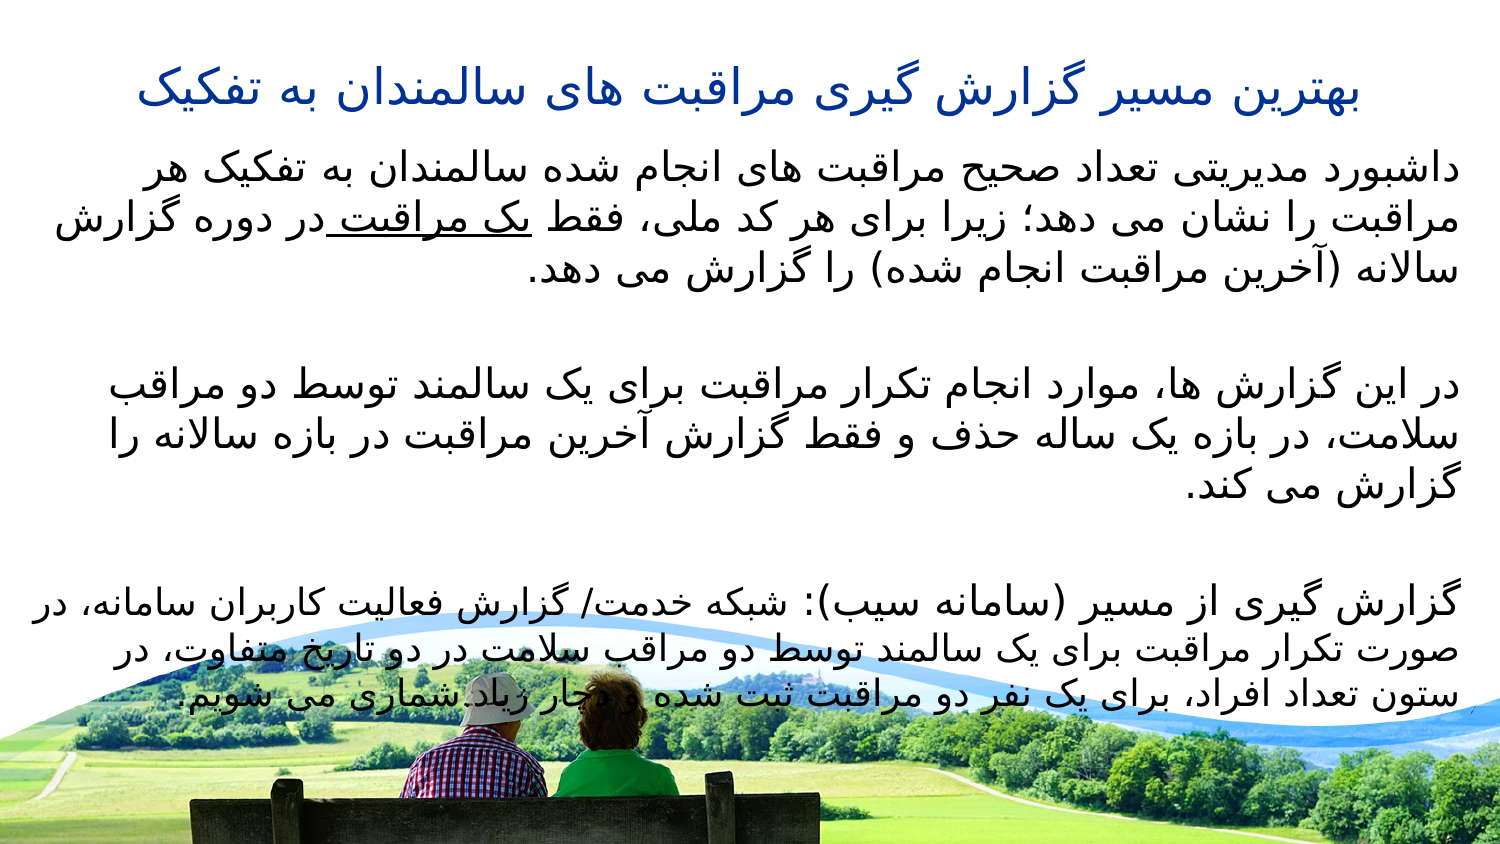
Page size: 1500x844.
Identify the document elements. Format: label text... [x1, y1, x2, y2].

list داشبورد مدیریتی تعداد صحیح مراقبت های انجام شده سالمندان به تفکیک هر مراقبت را نشان می دهد؛ زیرا برای هر کد ملی، فقط یک مراقبت در دوره گزارش سالانه (آخرین مراقبت انجام شده) را گزارش می دهد. در این گزارش ها، موارد انجام تکرار مراقبت برای یک سالمند توسط دو مراقب سلامت، در بازه یک ساله حذف و فقط گزارش آخرین مراقبت در بازه سالانه را گزارش می کند. گزارش گیری از مسیر (سامانه سیب): شبکه خدمت/ گزارش فعالیت کاربران سامانه، در صورت تکرار مراقبت برای یک سالمند توسط دو مراقب سلامت در دو تاریخ متفاوت، در ستون تعداد افراد، برای یک نفر دو مراقبت ثبت شده و دچار زیاد شماری می شویم. [0, 132, 1477, 798]
picture [0, 0, 1500, 844]
title بهترین مسیر گزارش گیری مراقبت های سالمندان به تفکیک [73, 32, 1427, 132]
